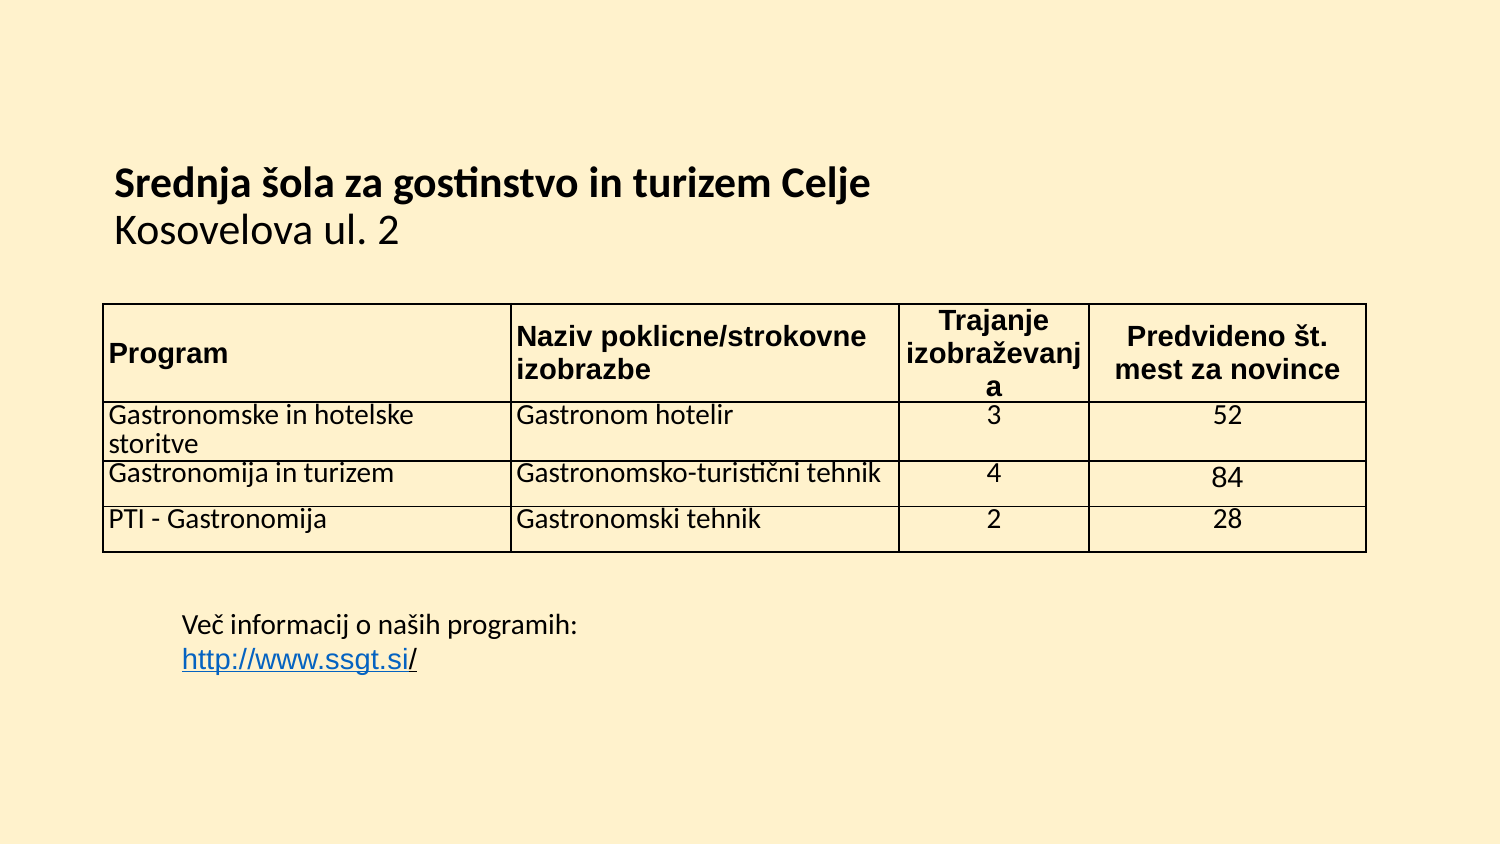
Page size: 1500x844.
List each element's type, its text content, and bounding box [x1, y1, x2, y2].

table_header Trajanje izobraževanja [900, 305, 1088, 401]
table_cell Gastronomski tehnik [512, 507, 898, 551]
table_header Predvideno št. mest za novince [1090, 305, 1365, 401]
table_cell PTI - Gastronomija [104, 507, 510, 551]
table_cell Gastronom hotelir [512, 403, 898, 460]
table_cell 28 [1090, 507, 1365, 551]
table_cell Gastronomija in turizem [104, 462, 510, 506]
table_cell 2 [900, 507, 1088, 551]
text_box Več informacij o naših programih: http://www.ssgt.si/ [167, 597, 593, 683]
title Srednja šola za gostinstvo in turizem Celje Kosovelova ul. 2 [103, 125, 1397, 289]
table_header Program [104, 305, 510, 401]
table_cell Gastronomske in hotelske storitve [104, 403, 510, 460]
table_cell 52 [1090, 403, 1365, 460]
table_cell 84 [1090, 462, 1365, 506]
table_cell 3 [900, 403, 1088, 460]
table_cell 4 [900, 462, 1088, 506]
table_cell Gastronomsko-turistični tehnik [512, 462, 898, 506]
table_header Naziv poklicne/strokovne izobrazbe [512, 305, 898, 401]
